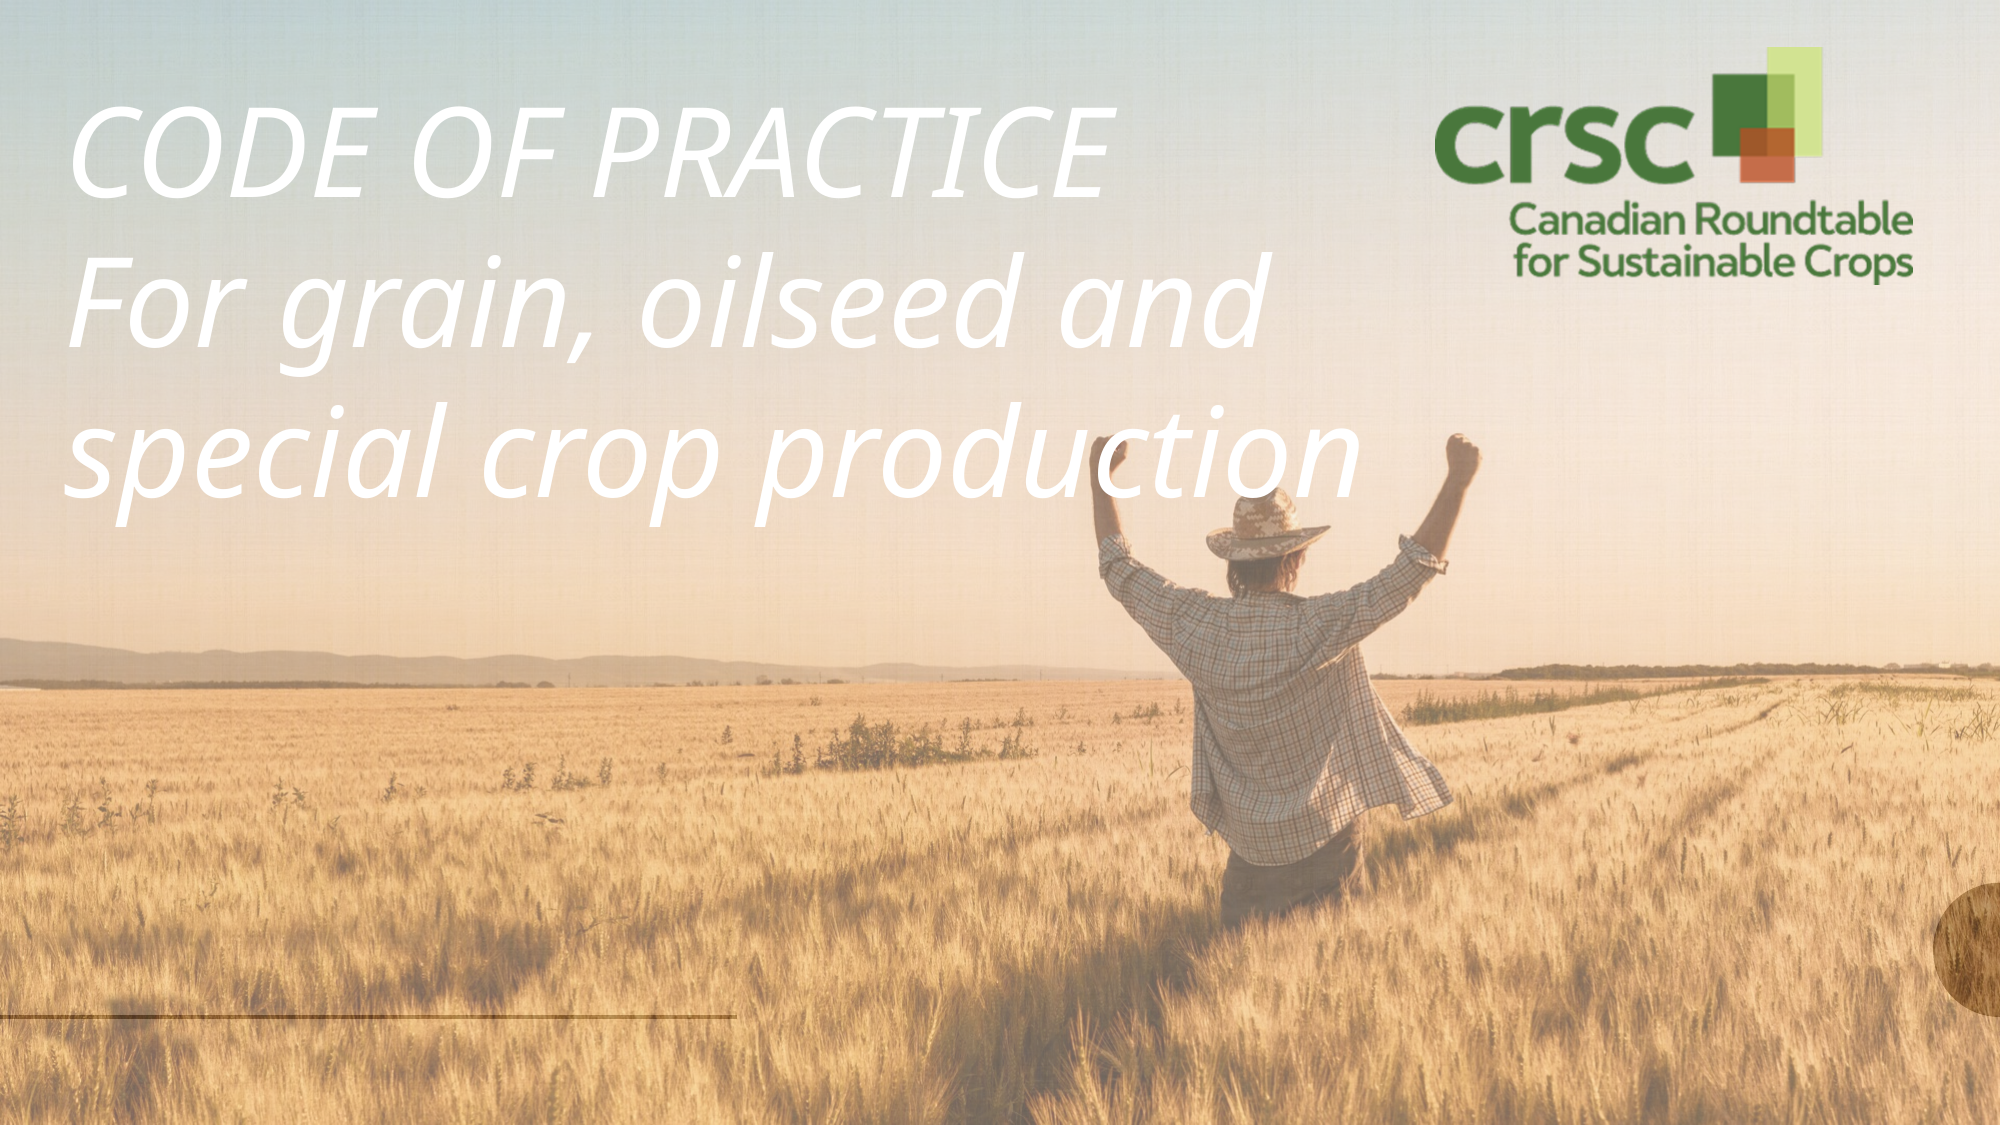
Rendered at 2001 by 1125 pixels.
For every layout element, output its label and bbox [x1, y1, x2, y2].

picture [1435, 47, 1913, 285]
list [0, 0, 2000, 1125]
